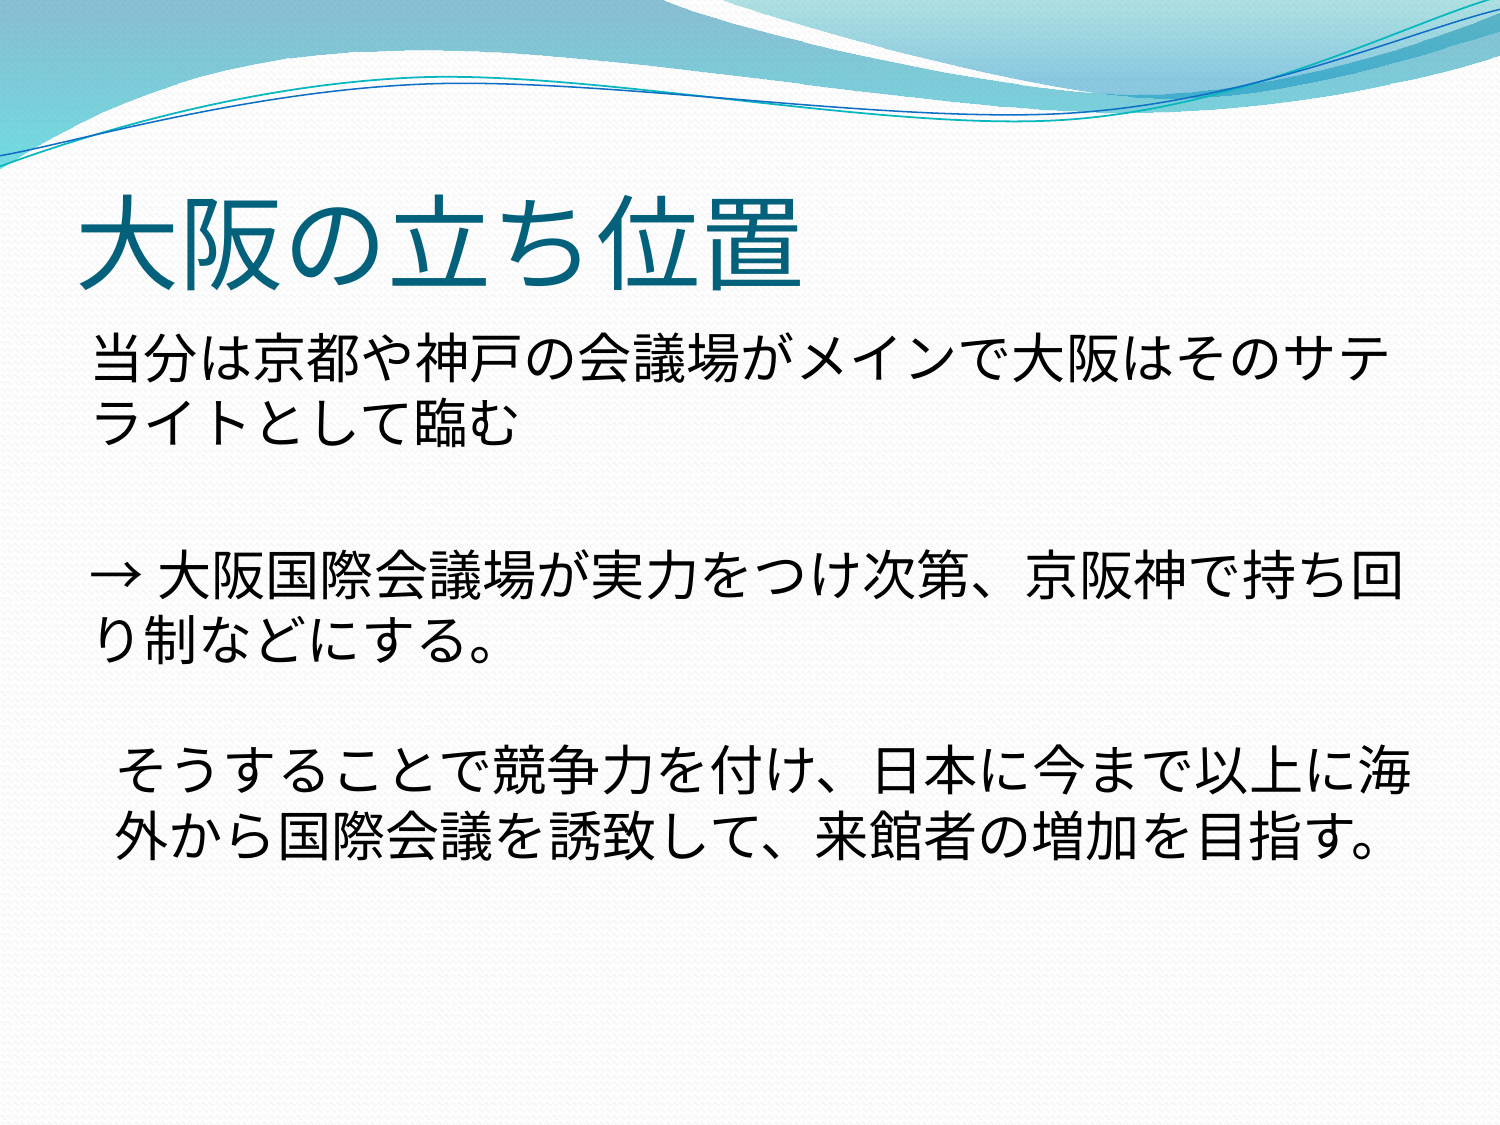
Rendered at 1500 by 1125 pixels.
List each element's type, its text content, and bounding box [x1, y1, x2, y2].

list 当分は京都や神戸の会議場がメインで大阪はそのサテライトとして臨む →大阪国際会議場が実力をつけ次第、京阪神で持ち回り制などにする。 [75, 317, 1425, 705]
title 大阪の立ち位置 [75, 115, 1425, 303]
text_box そうすることで競争力を付け、日本に今まで以上に海外から国際会議を誘致して、来館者の増加を目指す。 [99, 729, 1450, 988]
